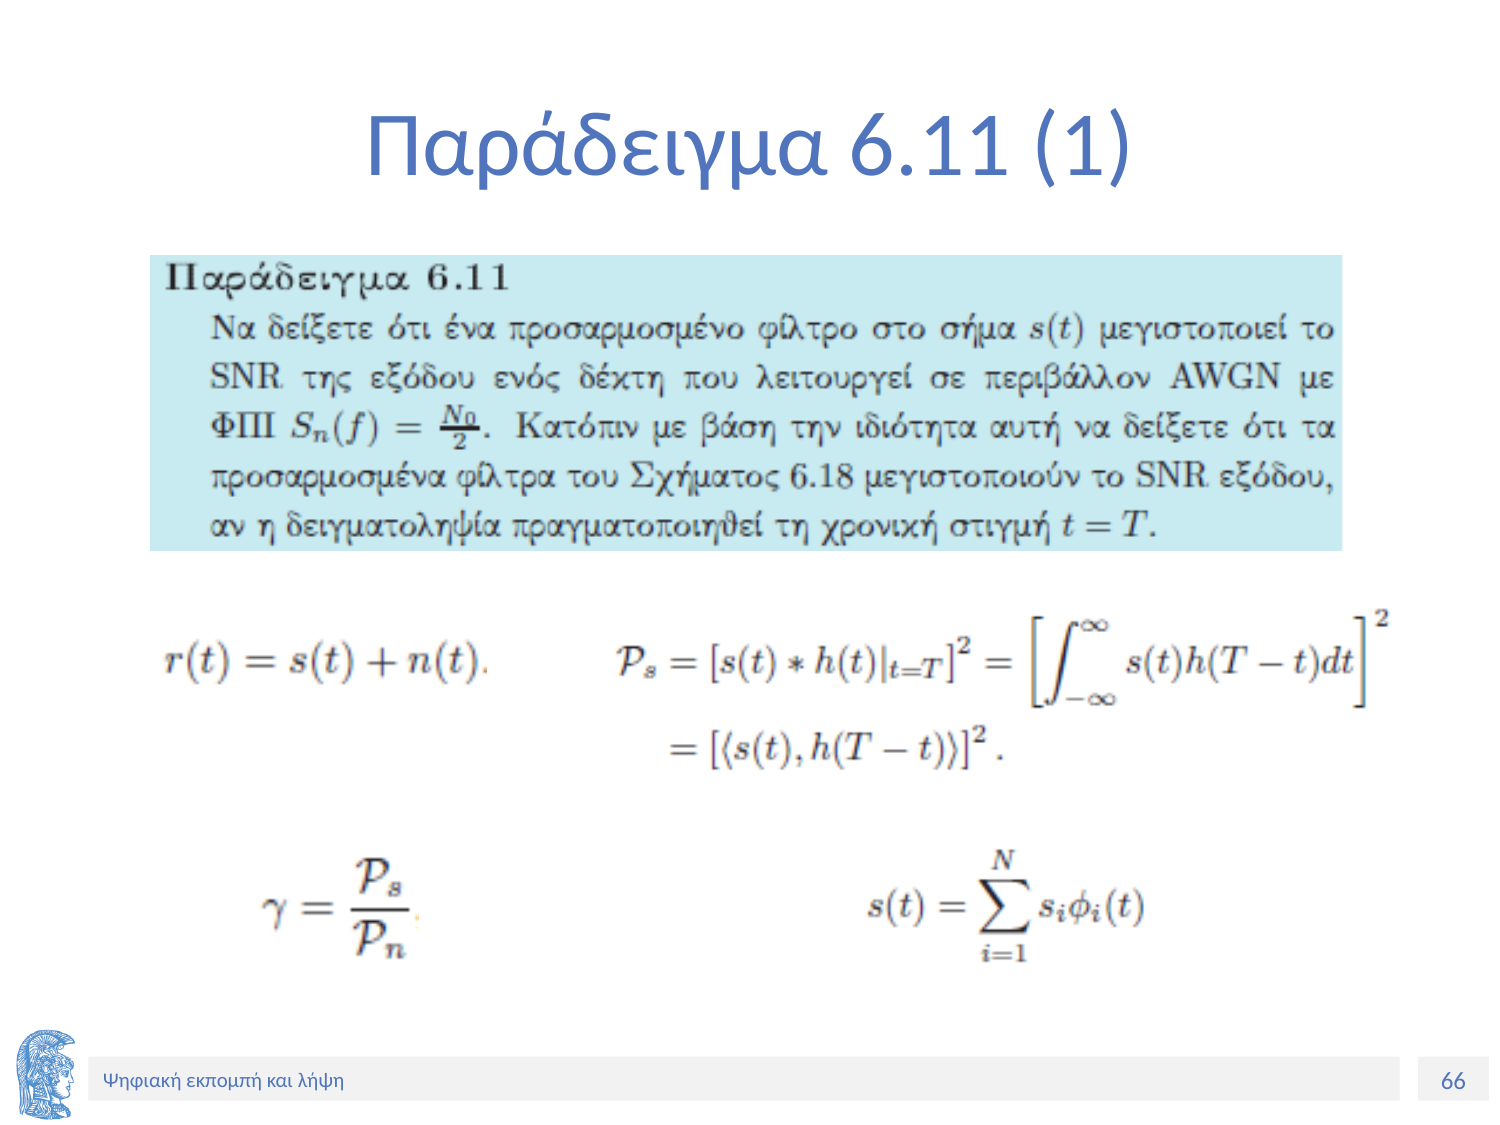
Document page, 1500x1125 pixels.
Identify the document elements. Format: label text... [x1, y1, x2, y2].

picture [9, 1026, 81, 1120]
title Παράδειγμα 6.11 (1) [75, 45, 1425, 233]
picture [812, 828, 1191, 980]
picture [577, 594, 1426, 785]
picture [149, 615, 487, 699]
picture [149, 255, 1351, 552]
picture [217, 818, 419, 980]
